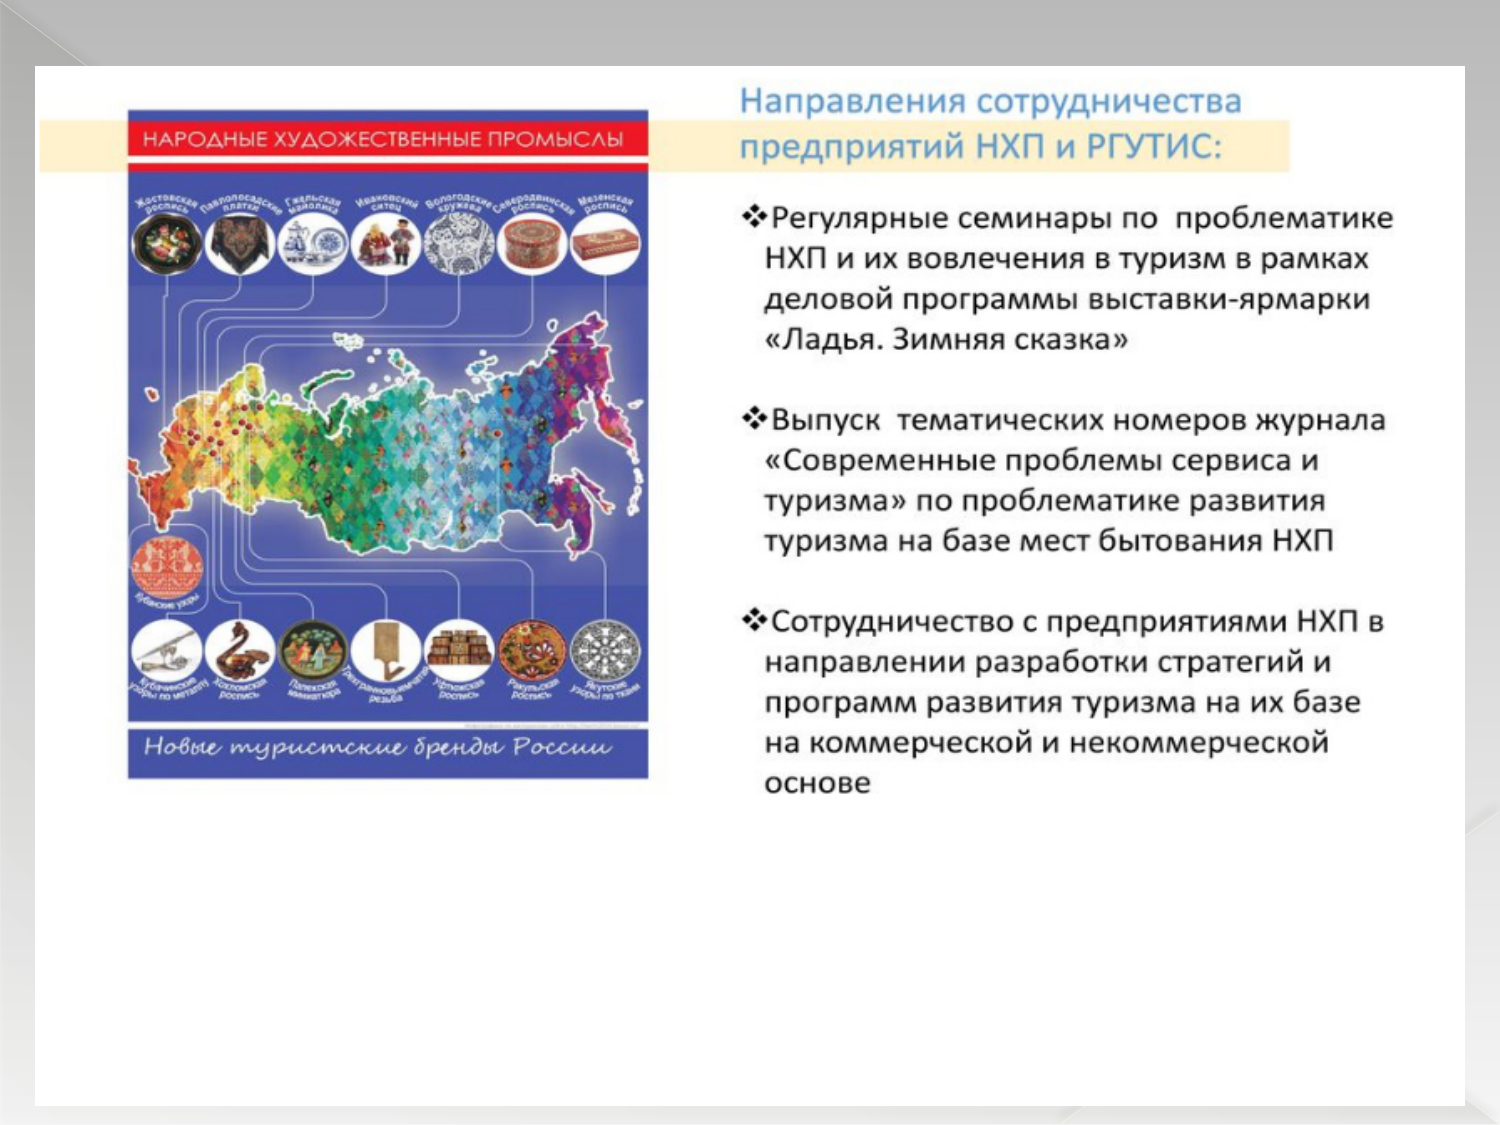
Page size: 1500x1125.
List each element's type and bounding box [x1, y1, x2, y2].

list [35, 66, 1465, 1107]
